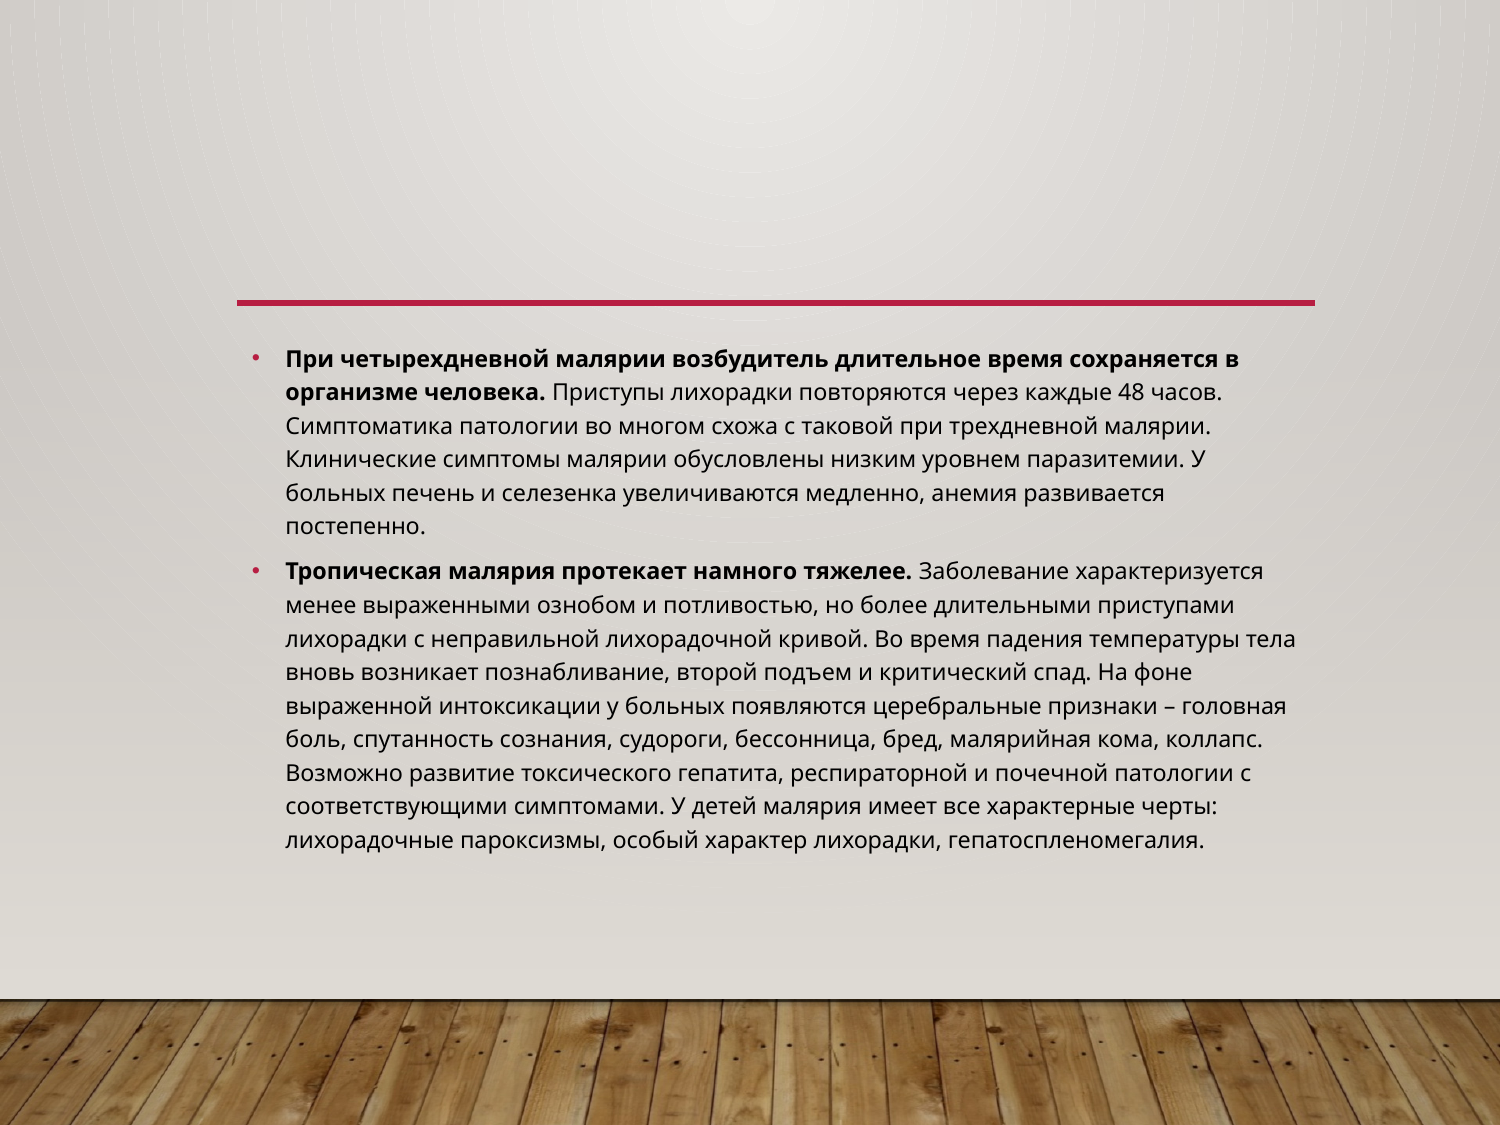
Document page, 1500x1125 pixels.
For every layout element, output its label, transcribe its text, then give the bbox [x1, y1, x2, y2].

picture [0, 999, 1500, 1125]
list При четырехдневной малярии возбудитель длительное время сохраняется в организме человека. Приступы лихорадки повторяются через каждые 48 часов. Симптоматика патологии во многом схожа с таковой при трехдневной малярии. Клинические симптомы малярии обусловлены низким уровнем паразитемии. У больных печень и селезенка увеличиваются медленно, анемия развивается постепенно. Тропическая малярия протекает намного тяжелее. Заболевание характеризуется менее выраженными ознобом и потливостью, но более длительными приступами лихорадки с неправильной лихорадочной кривой. Во время падения температуры тела вновь возникает познабливание, второй подъем и критический спад. На фоне выраженной интоксикации у больных появляются церебральные признаки – головная боль, спутанность сознания, судороги, бессонница, бред, малярийная кома, коллапс. Возможно развитие токсического гепатита, респираторной и почечной патологии с соответствующими симптомами. У детей малярия имеет все характерные черты: лихорадочные пароксизмы, особый характер лихорадки, гепатоспленомегалия. [236, 330, 1315, 897]
